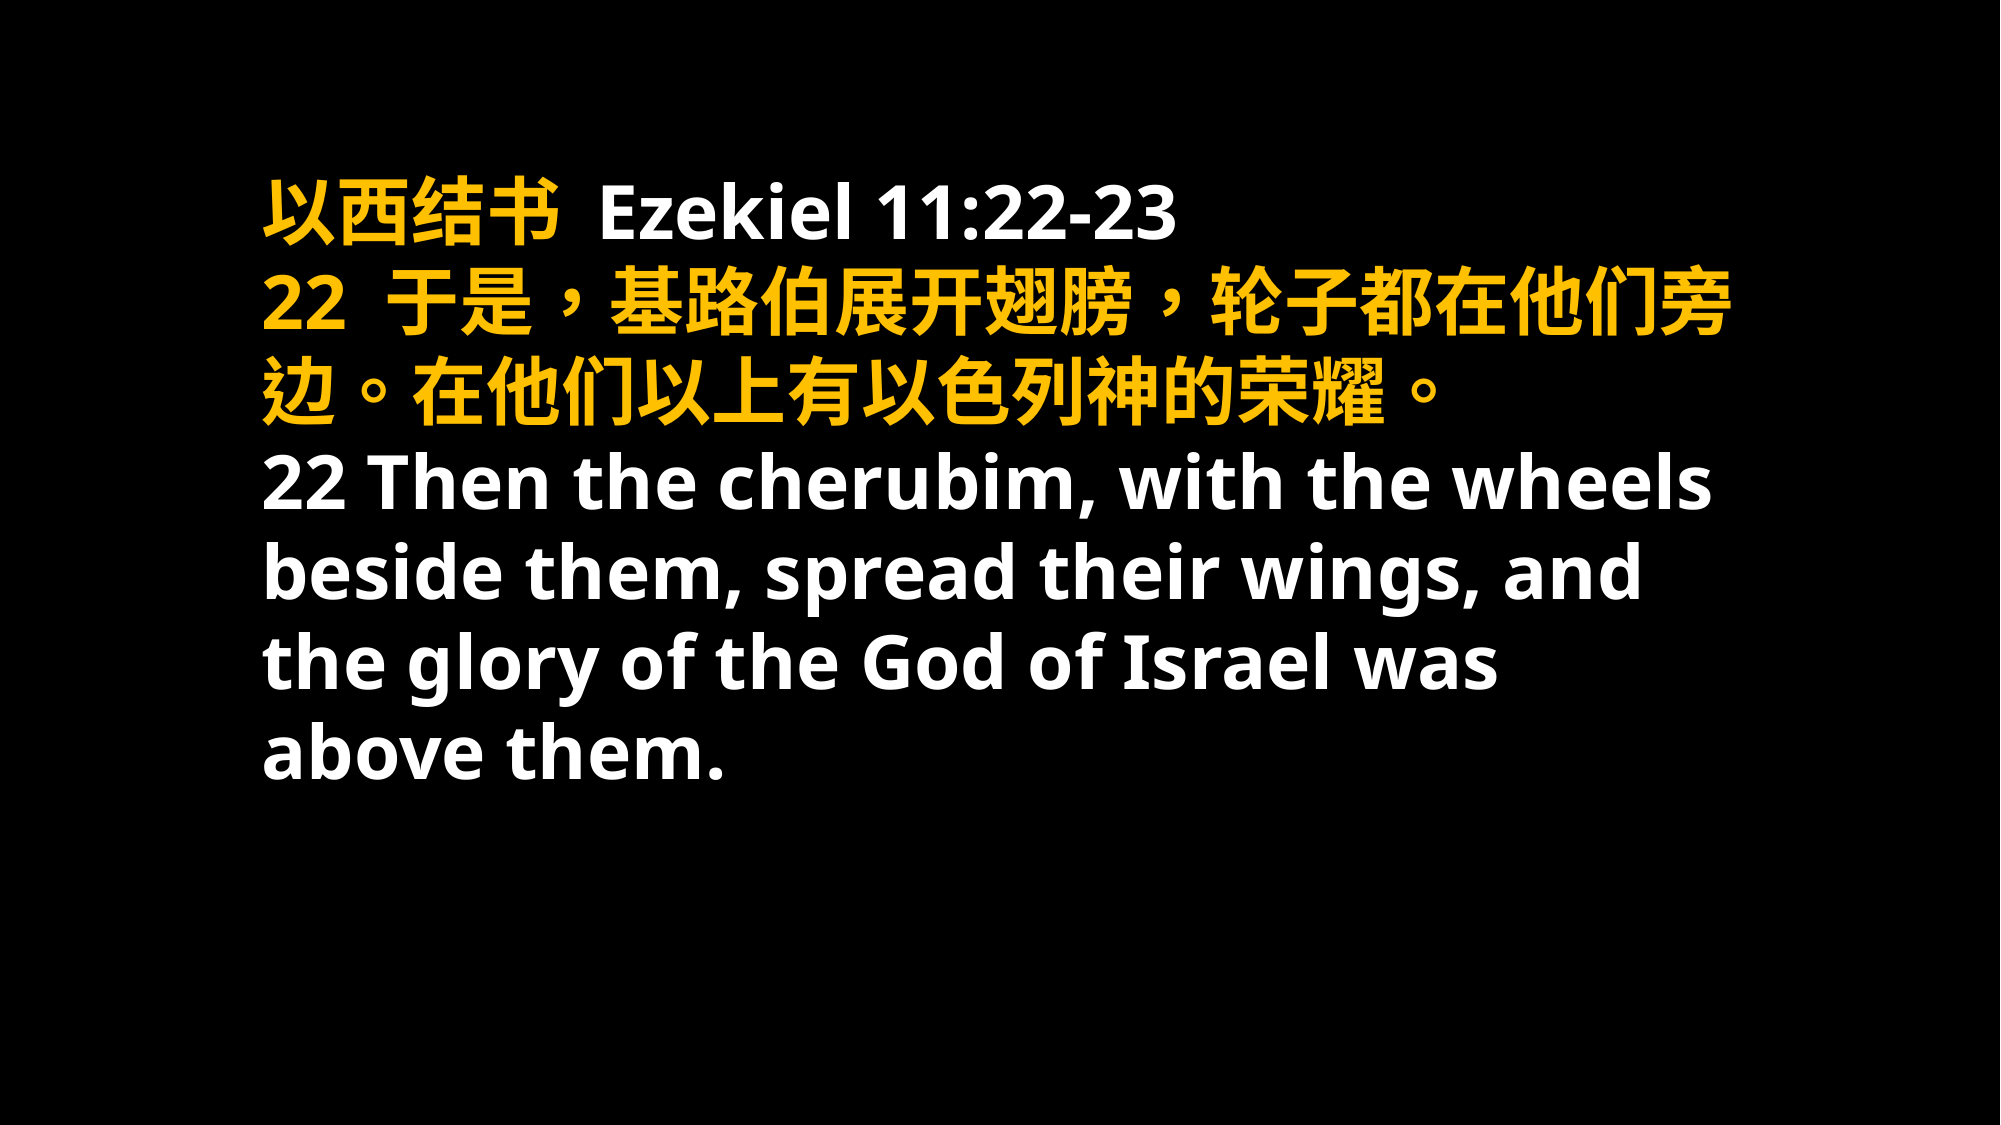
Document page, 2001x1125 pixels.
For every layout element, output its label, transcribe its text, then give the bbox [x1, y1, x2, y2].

text_box 以西结书 Ezekiel 11:22-23 22 于是，基路伯展开翅膀，轮子都在他们旁边。在他们以上有以色列神的荣耀。 22 Then the cherubim, with the wheels beside them, spread their wings, and the glory of the God of Israel was above them. [246, 157, 1754, 802]
